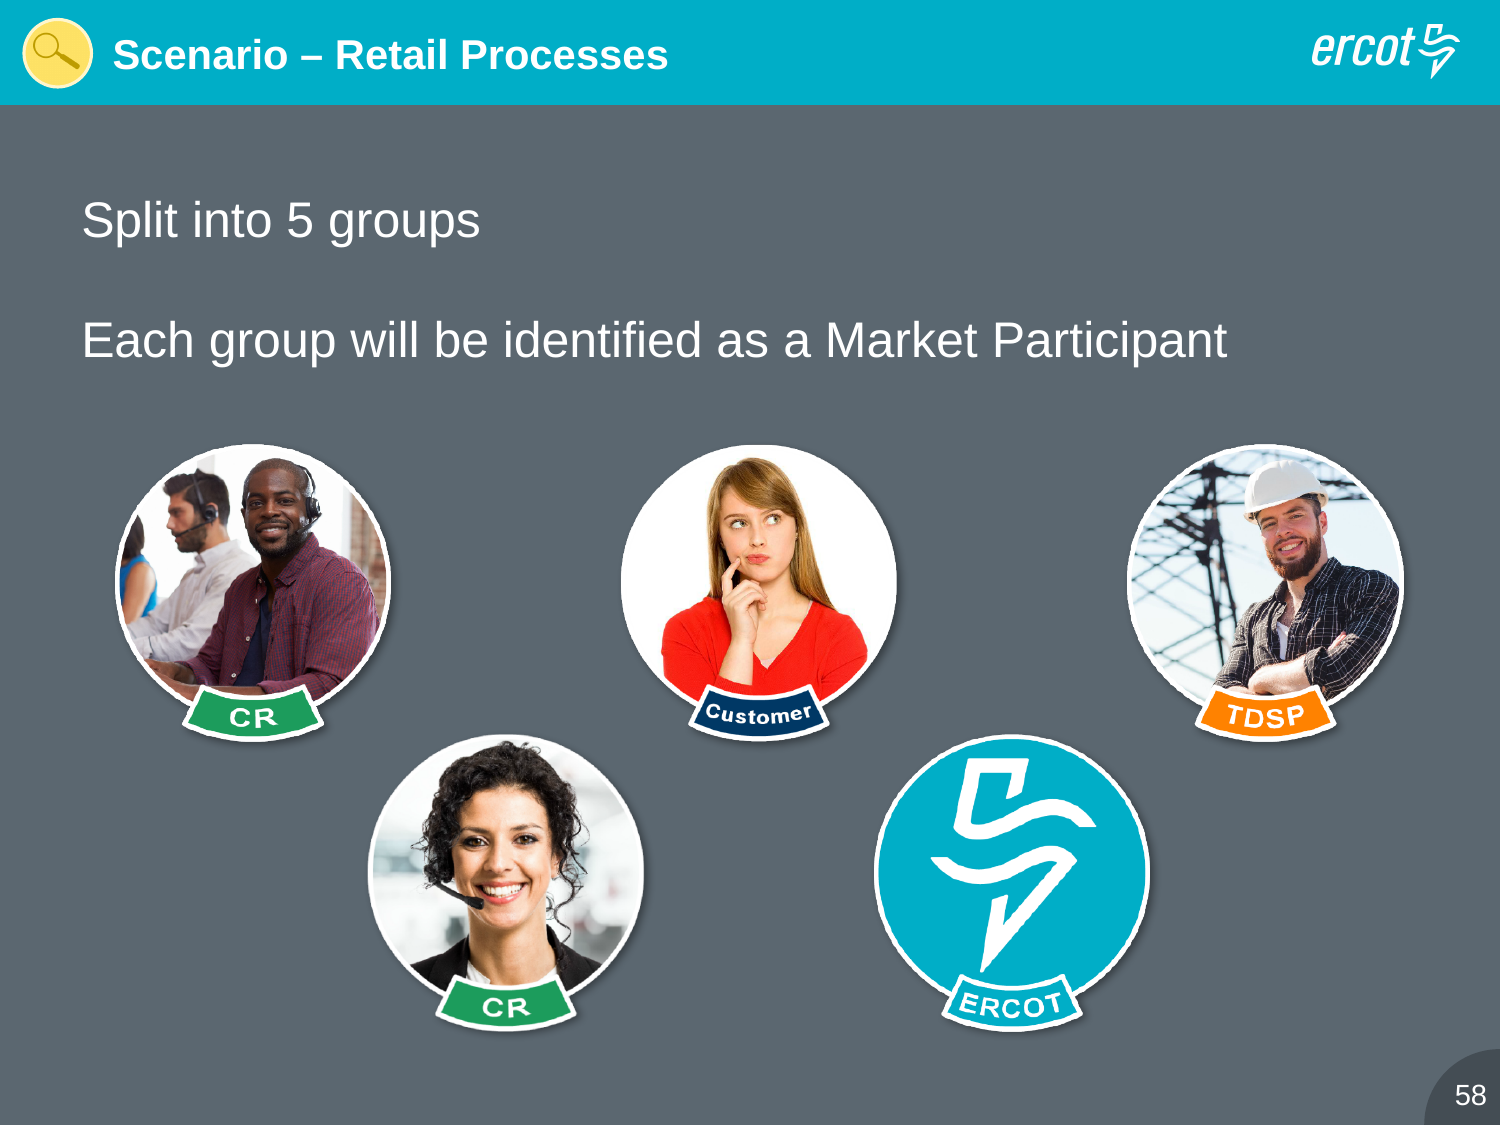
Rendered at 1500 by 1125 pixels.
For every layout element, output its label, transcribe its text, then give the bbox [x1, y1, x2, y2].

picture [112, 442, 1406, 1033]
text_box Split into 5 groups Each group will be identified as a Market Participant [66, 179, 1244, 375]
title Scenario – Retail Processes [0, 0, 1275, 105]
